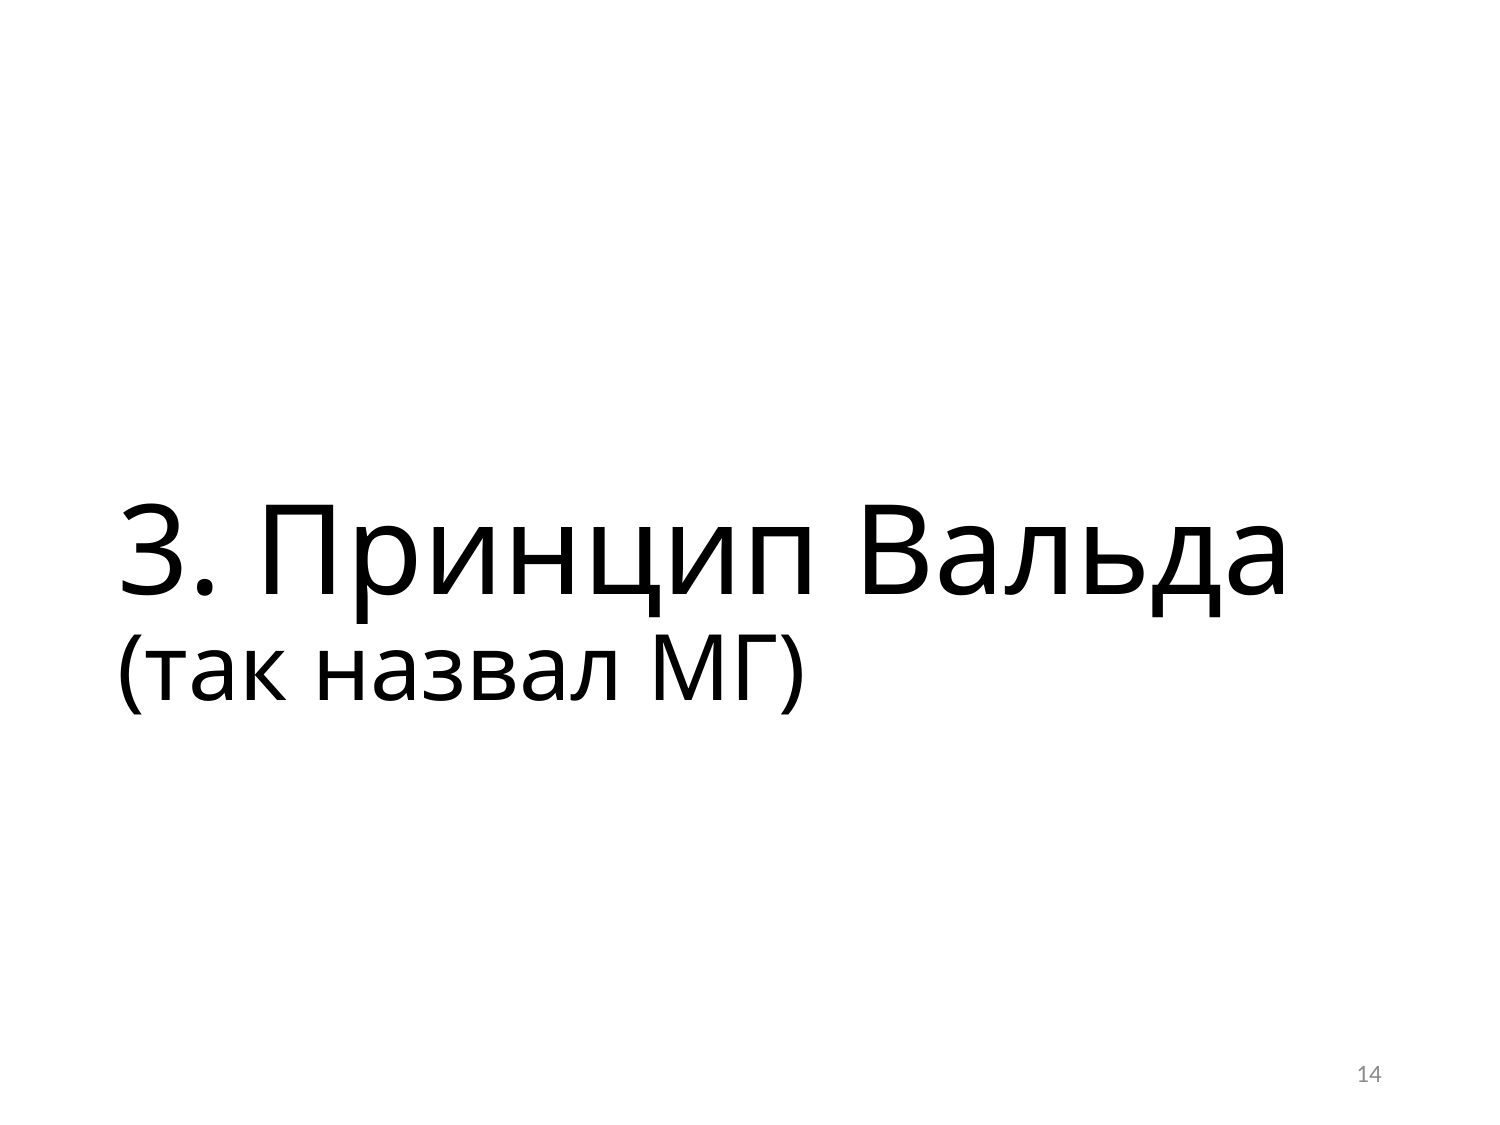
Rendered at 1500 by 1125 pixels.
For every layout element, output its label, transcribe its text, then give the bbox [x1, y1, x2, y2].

slide_number 14 [1059, 1042, 1397, 1103]
title 3. Принцип Вальда (так назвал МГ) [102, 280, 1397, 728]
